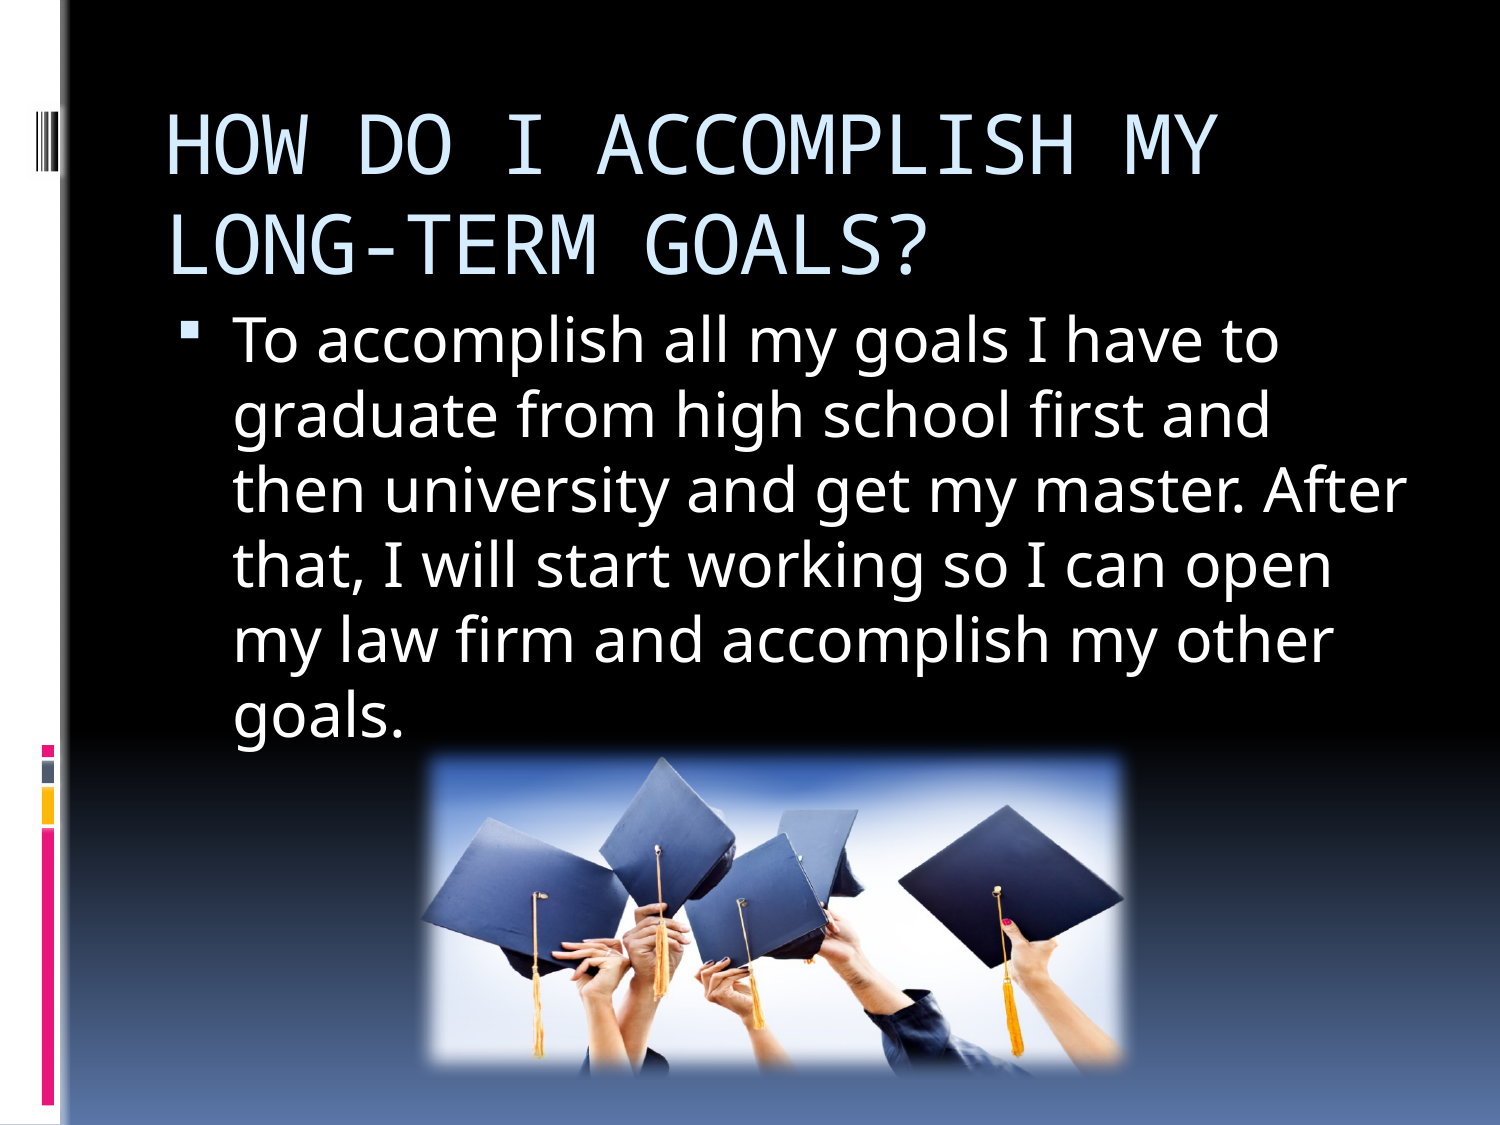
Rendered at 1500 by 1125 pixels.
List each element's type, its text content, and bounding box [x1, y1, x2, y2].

list To accomplish all my goals I have to graduate from high school first and then university and get my master. After that, I will start working so I can open my law firm and accomplish my other goals. [150, 292, 1425, 1043]
picture [412, 736, 1138, 1080]
title HOW DO I ACCOMPLISH MY LONG-TERM GOALS? [150, 83, 1425, 234]
